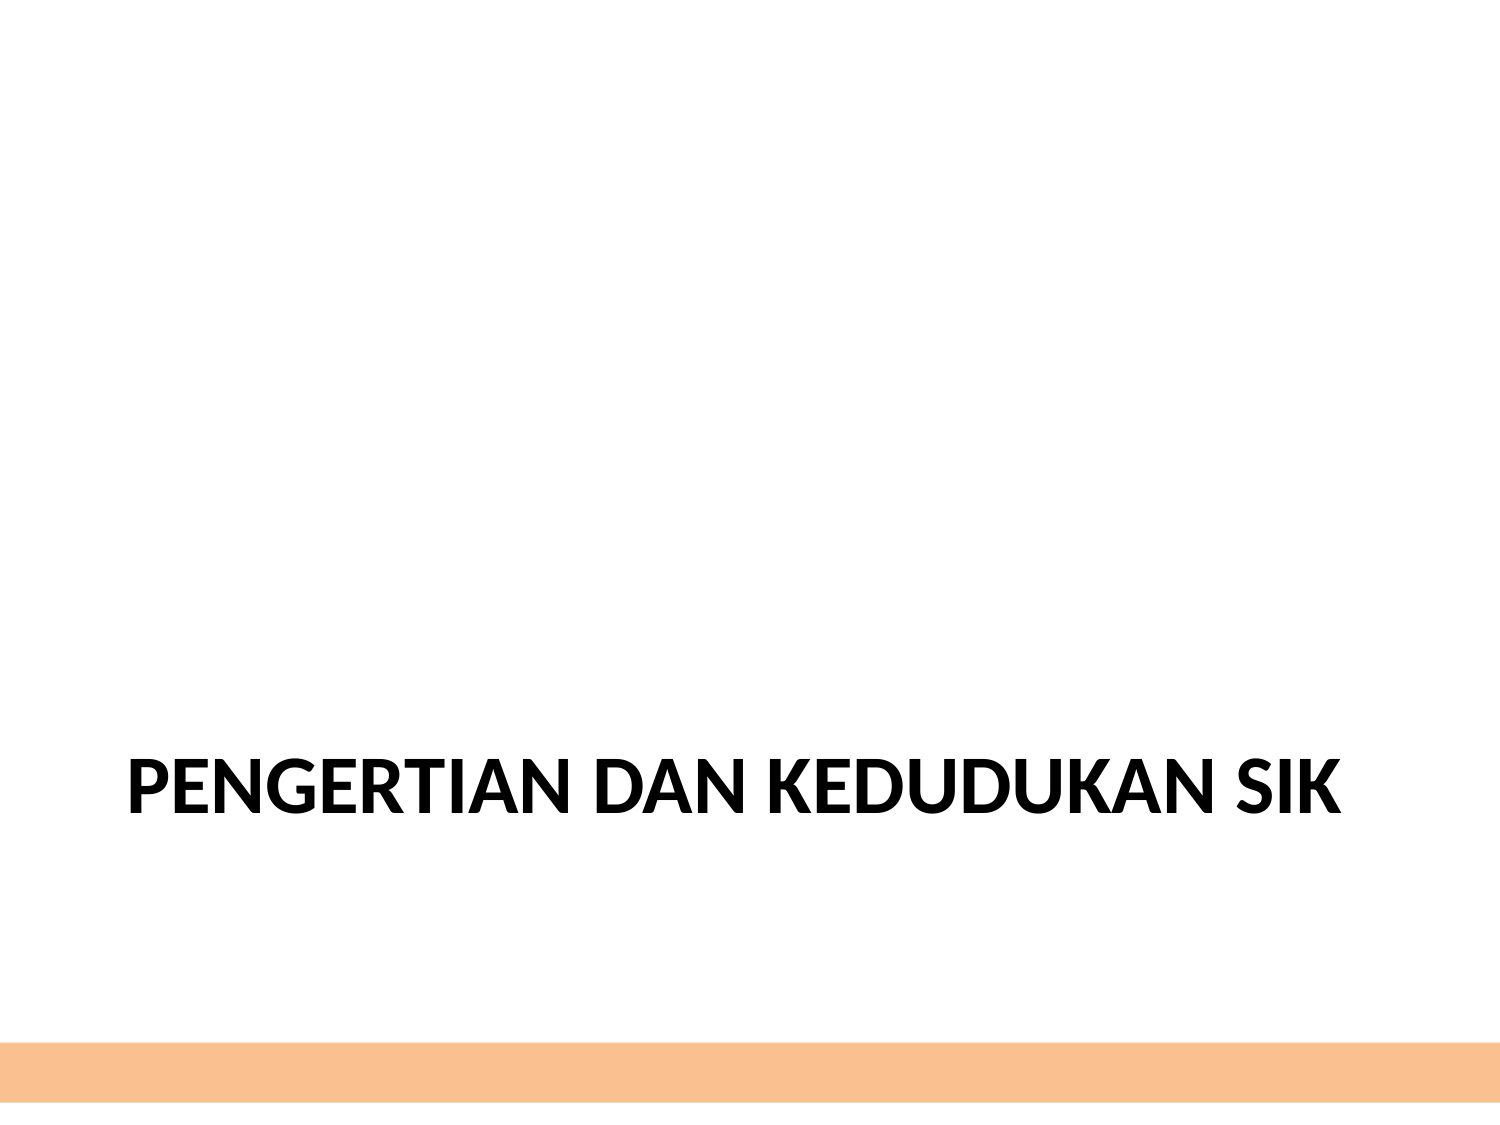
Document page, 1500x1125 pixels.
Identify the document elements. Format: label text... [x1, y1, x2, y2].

title PENGERTIAN DAN Kedudukan SIK [117, 722, 1394, 947]
